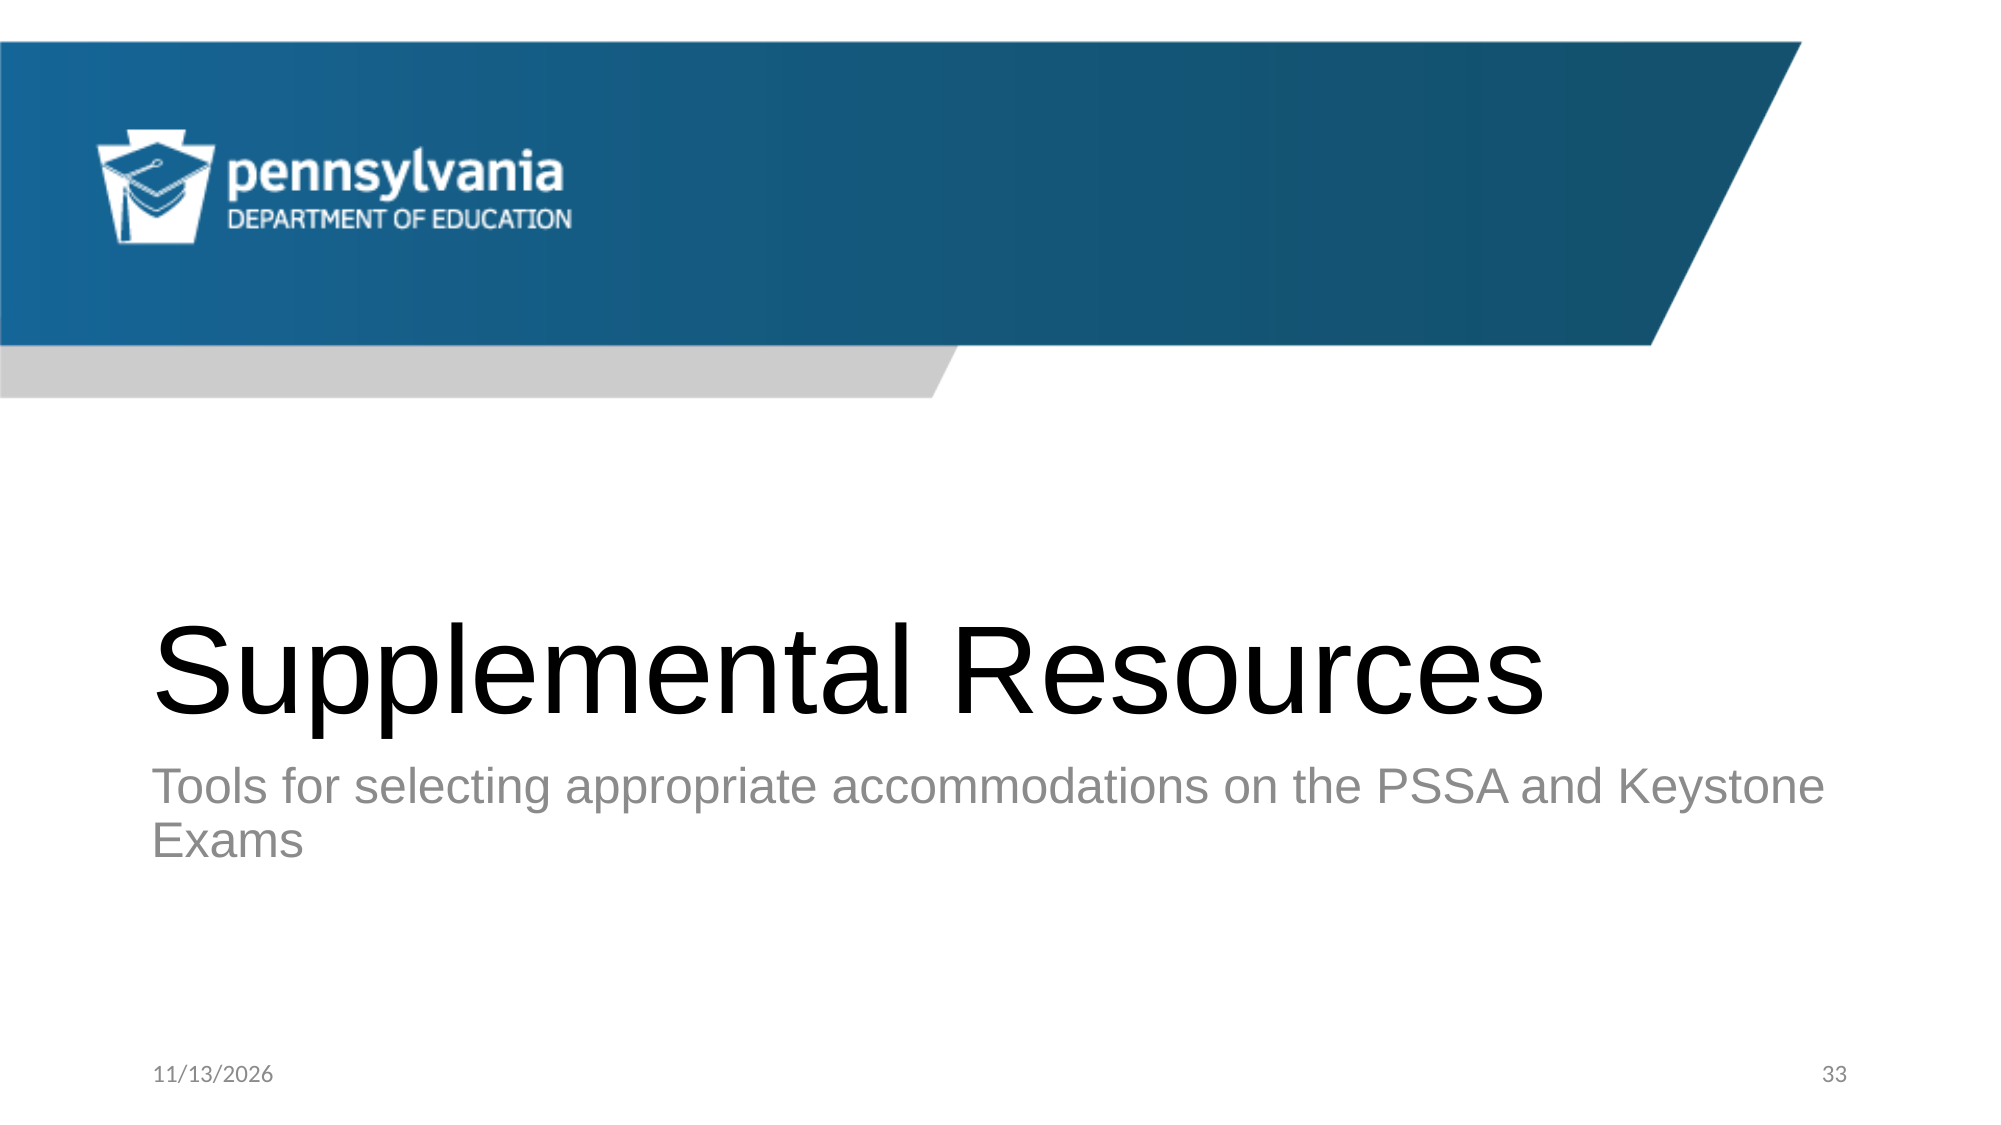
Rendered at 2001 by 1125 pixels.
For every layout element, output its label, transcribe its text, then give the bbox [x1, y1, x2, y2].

list Tools for selecting appropriate accommodations on the PSSA and Keystone Exams [136, 752, 1862, 999]
slide_number 33 [1412, 1042, 1863, 1103]
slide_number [137, 1042, 588, 1103]
title Supplemental Resources [136, 280, 1862, 749]
picture [0, 24, 2000, 416]
